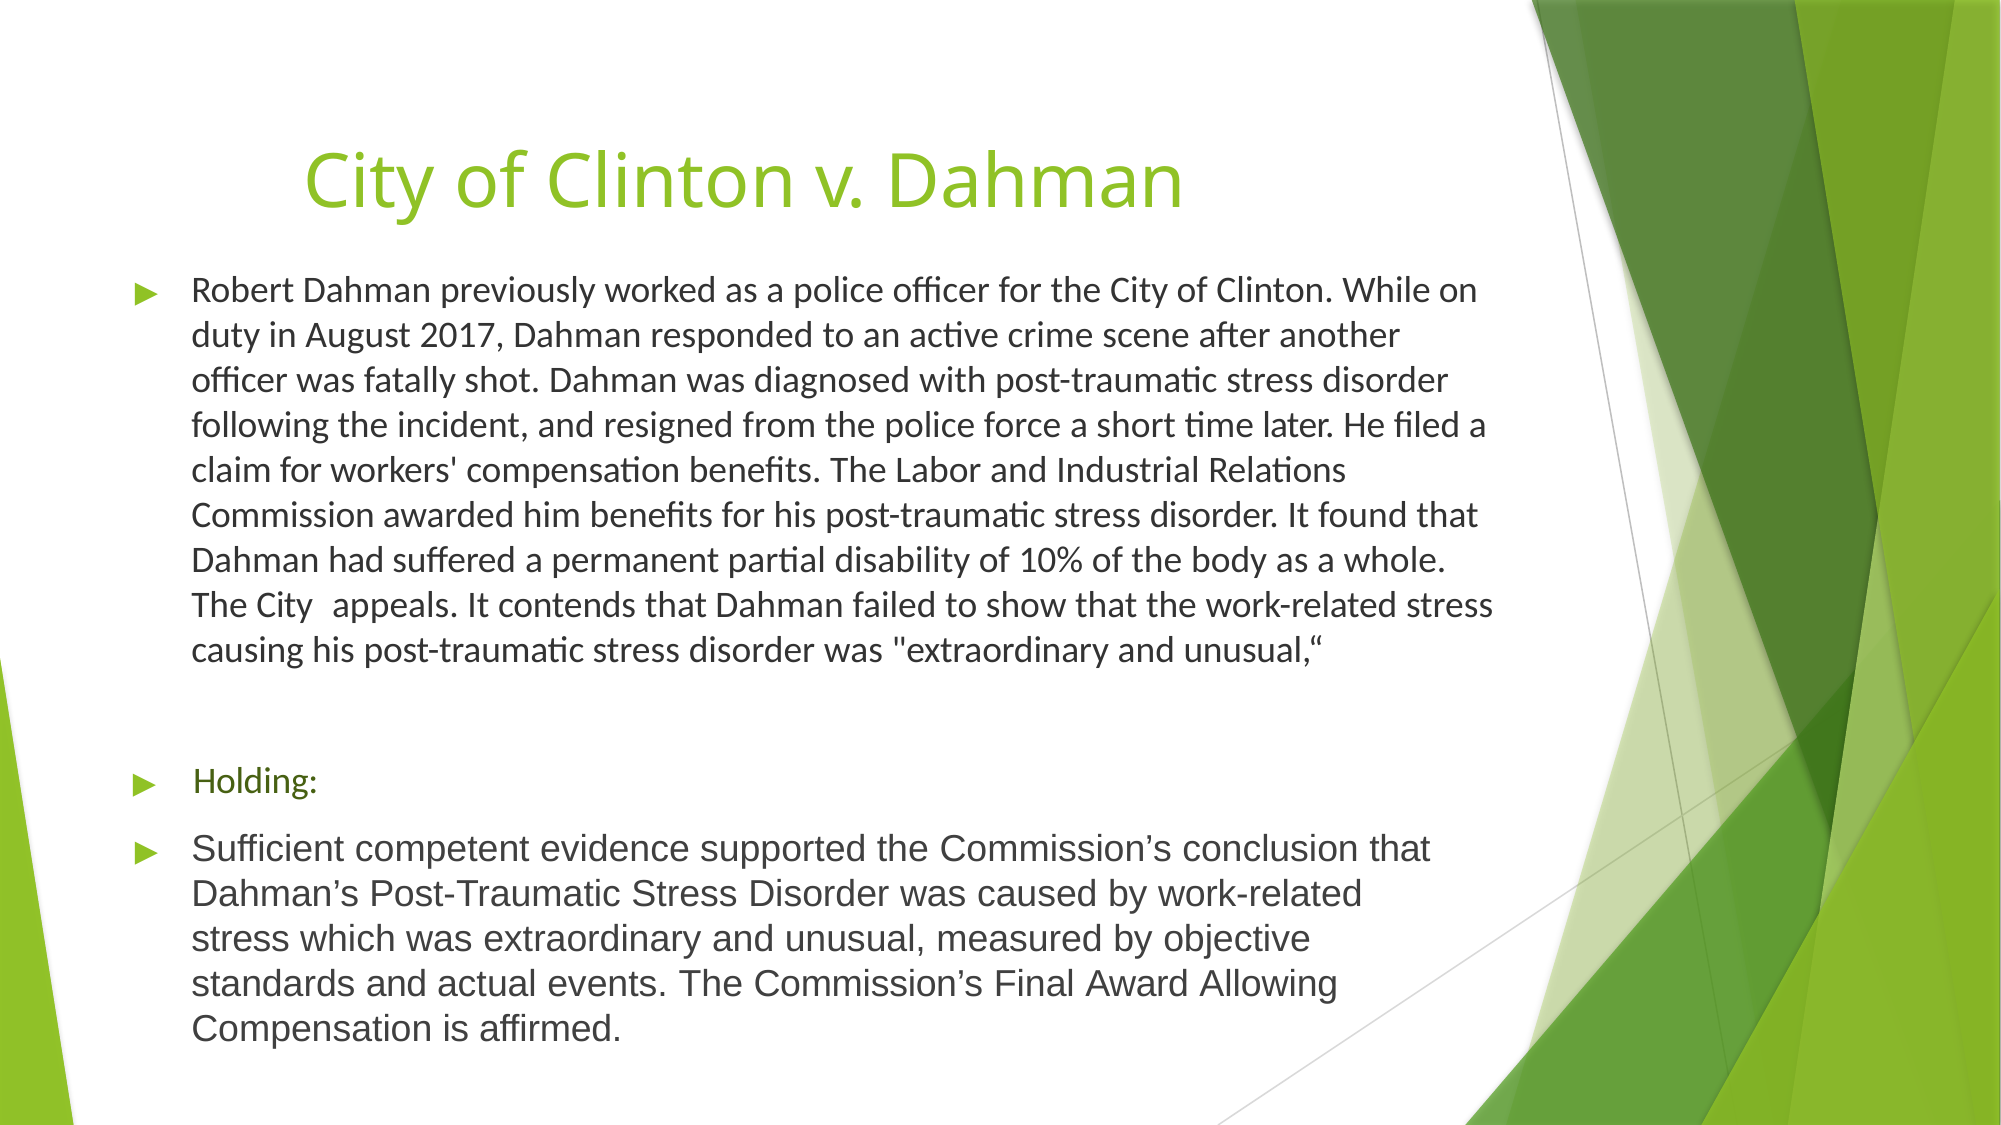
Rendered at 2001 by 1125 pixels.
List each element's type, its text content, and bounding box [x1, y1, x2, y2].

title City of Clinton v. Dahman [272, 39, 1385, 263]
text_box [0, 658, 74, 1125]
text_box ▶ Robert Dahman previously worked as a police officer for the City of Clinton. While on duty in August 2017, Dahman responded to an active crime scene after another officer was fatally shot. Dahman was diagnosed with post-traumatic stress disorder following the incident, and resigned from the police force a short time later. He filed a claim for workers' compensation benefits. The Labor and Industrial Relations Commission awarded him benefits for his post-traumatic stress disorder. It found that Dahman had suffered a permanent partial disability of 10% of the body as a whole. The City appeals. It contends that Dahman failed to show that the work-related stress causing his post-traumatic stress disorder was "extraordinary and unusual,“ ▶ Holding: ▶ Sufficient competent evidence supported the Commission’s conclusion that Dahman’s Post-Traumatic Stress Disorder was caused by work-related stress which was extraordinary and unusual, measured by objective standards and actual events. The Commission’s Final Award Allowing Compensation is affirmed. [132, 263, 1504, 1049]
